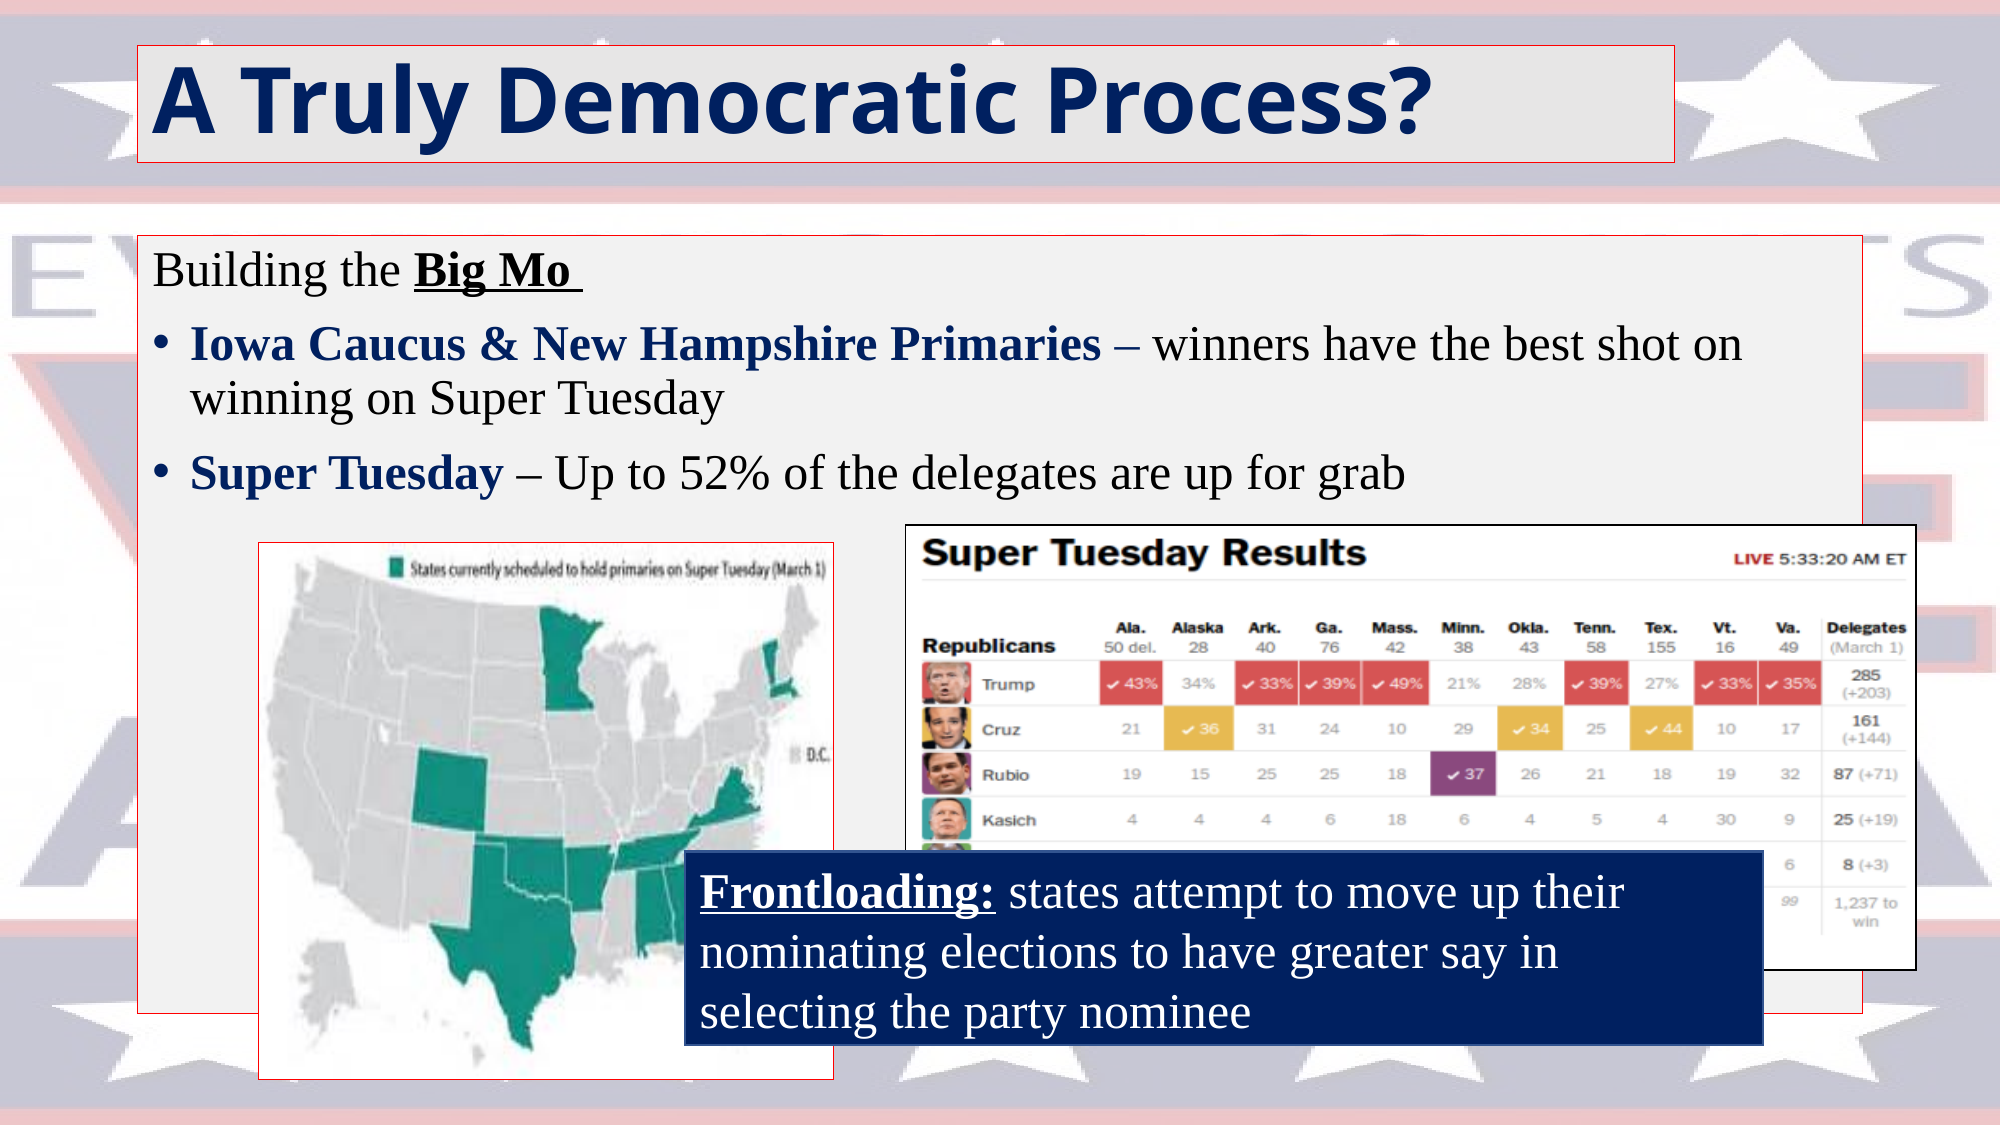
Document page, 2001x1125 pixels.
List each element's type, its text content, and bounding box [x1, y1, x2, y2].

list Building the Big Mo Iowa Caucus & New Hampshire Primaries – winners have the best shot on winning on Super Tuesday Super Tuesday – Up to 52% of the delegates are up for grab [137, 235, 1863, 1014]
text_box Frontloading: states attempt to move up their nominating elections to have greater say in selecting the party nominee [834, 850, 1764, 1046]
title A Truly Democratic Process? [137, 45, 1675, 163]
picture [258, 542, 834, 1080]
picture [906, 525, 1916, 970]
